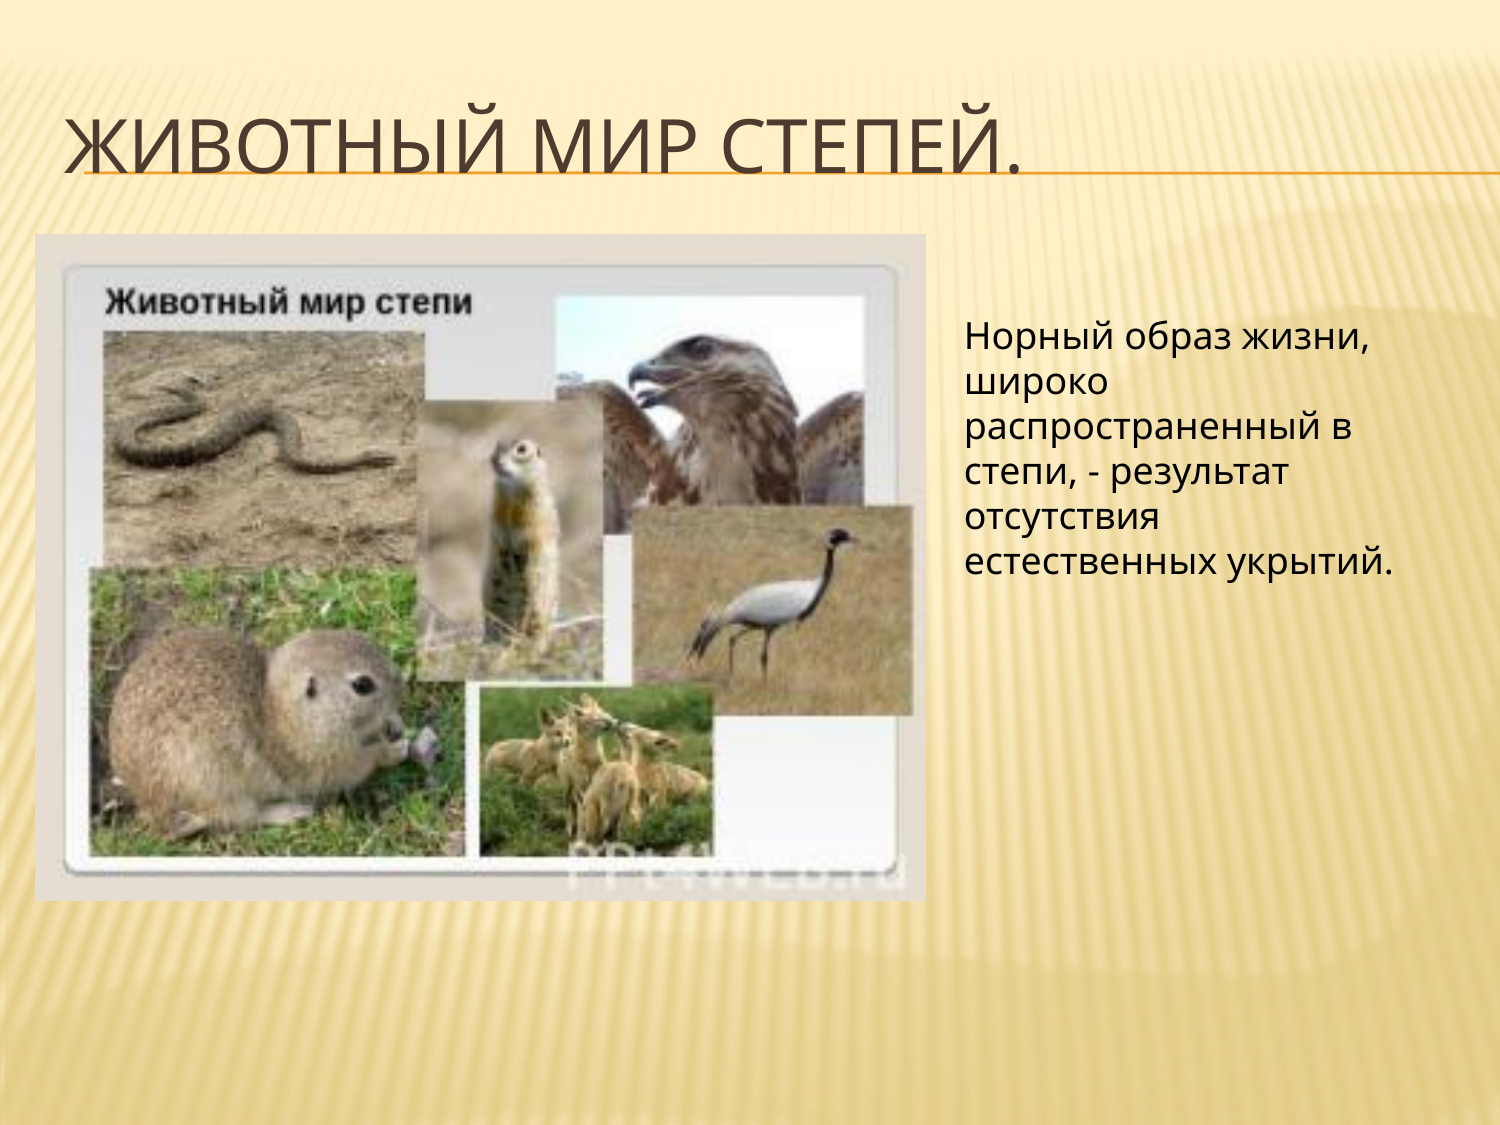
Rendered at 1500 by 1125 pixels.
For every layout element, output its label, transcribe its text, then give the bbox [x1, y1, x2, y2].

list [34, 234, 927, 901]
title Животный мир степей. [49, 75, 1475, 213]
text_box Норный образ жизни, широко распространенный в степи, - результат отсутствия естественных укрытий. [949, 304, 1430, 590]
